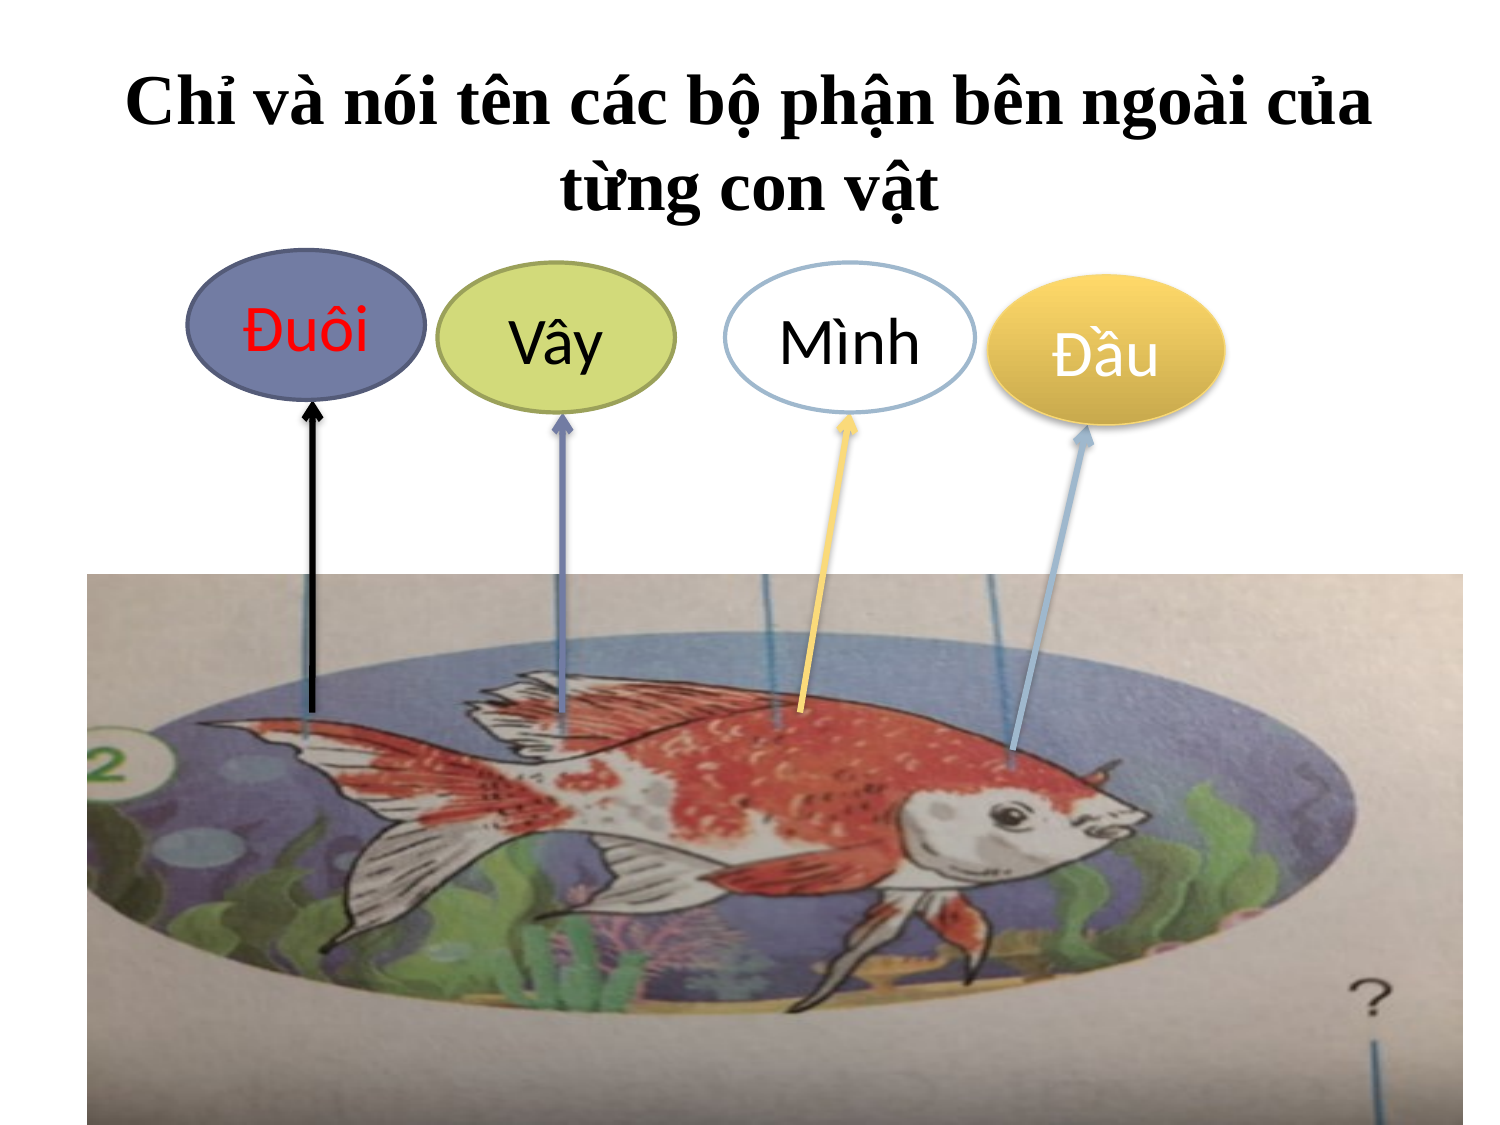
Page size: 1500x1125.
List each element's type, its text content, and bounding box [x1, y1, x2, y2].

text_box Đầu [986, 274, 1226, 426]
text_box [887, 549, 1213, 626]
text_box Mình [722, 260, 978, 415]
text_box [674, 537, 976, 588]
title Chỉ và nói tên các bộ phận bên ngoài của từng con vật [75, 45, 1425, 233]
text_box Đuôi [185, 247, 428, 403]
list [87, 574, 1463, 1125]
text_box Vây [435, 260, 678, 415]
